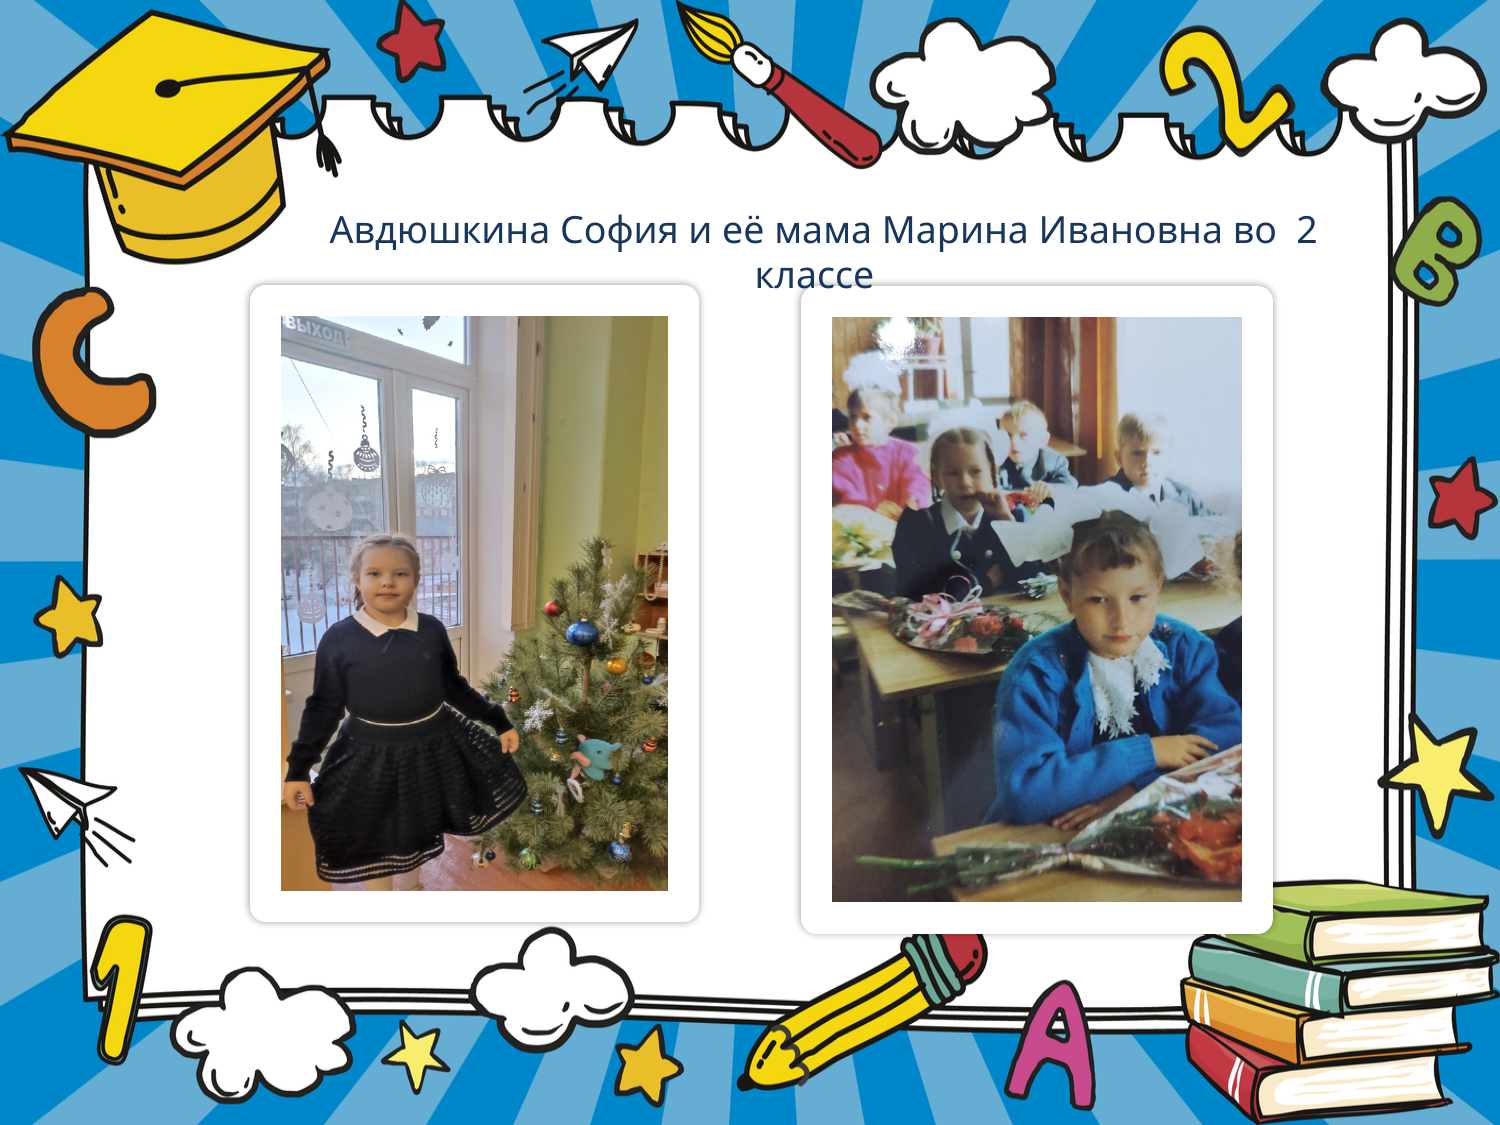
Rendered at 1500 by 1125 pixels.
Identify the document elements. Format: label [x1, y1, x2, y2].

list [831, 317, 1243, 903]
picture [0, 0, 1500, 1125]
